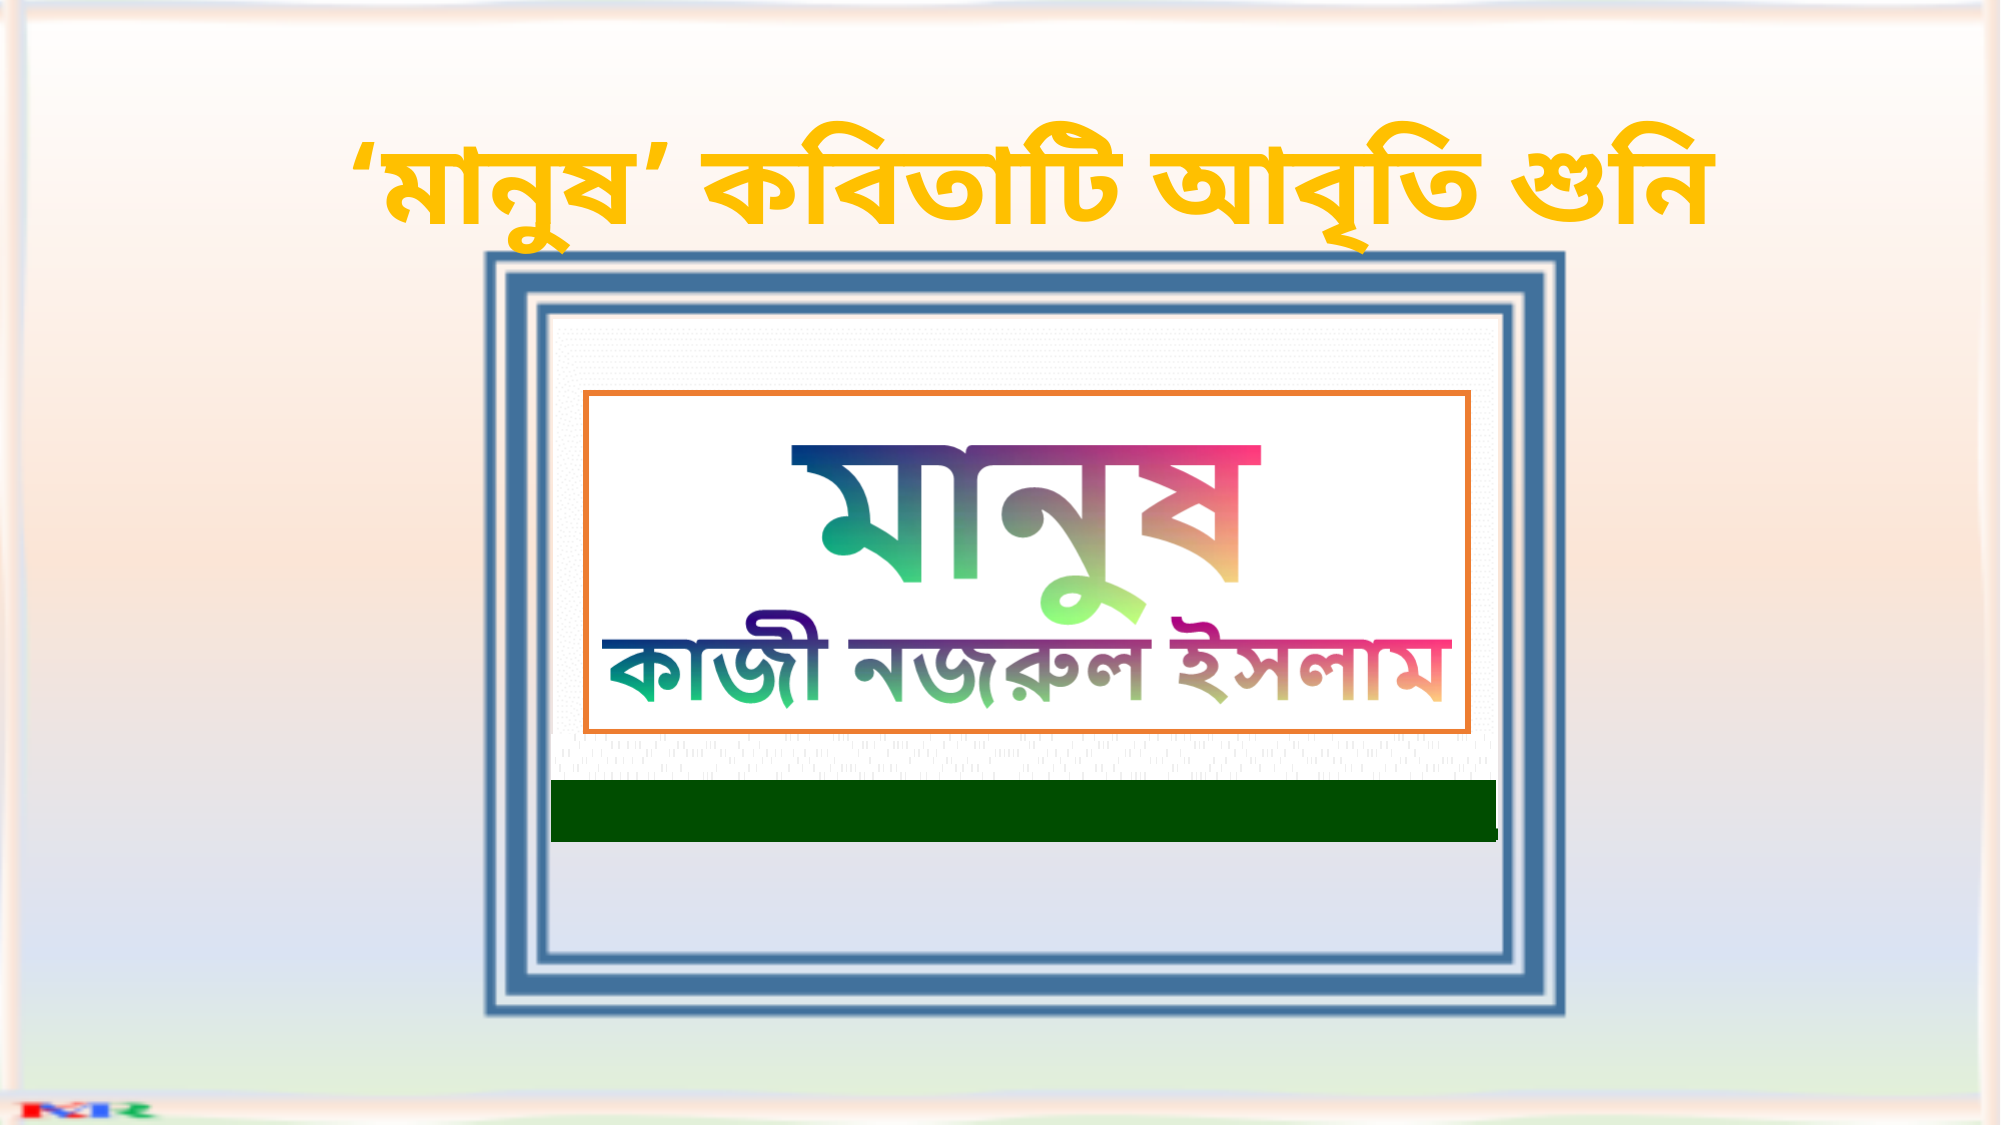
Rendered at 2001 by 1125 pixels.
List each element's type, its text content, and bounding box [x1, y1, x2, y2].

picture [0, 0, 2001, 1125]
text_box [550, 733, 1497, 843]
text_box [552, 319, 1498, 840]
text_box ‘মানুষ’ কবিতাটি আবৃতি শুনি [329, 104, 1731, 255]
